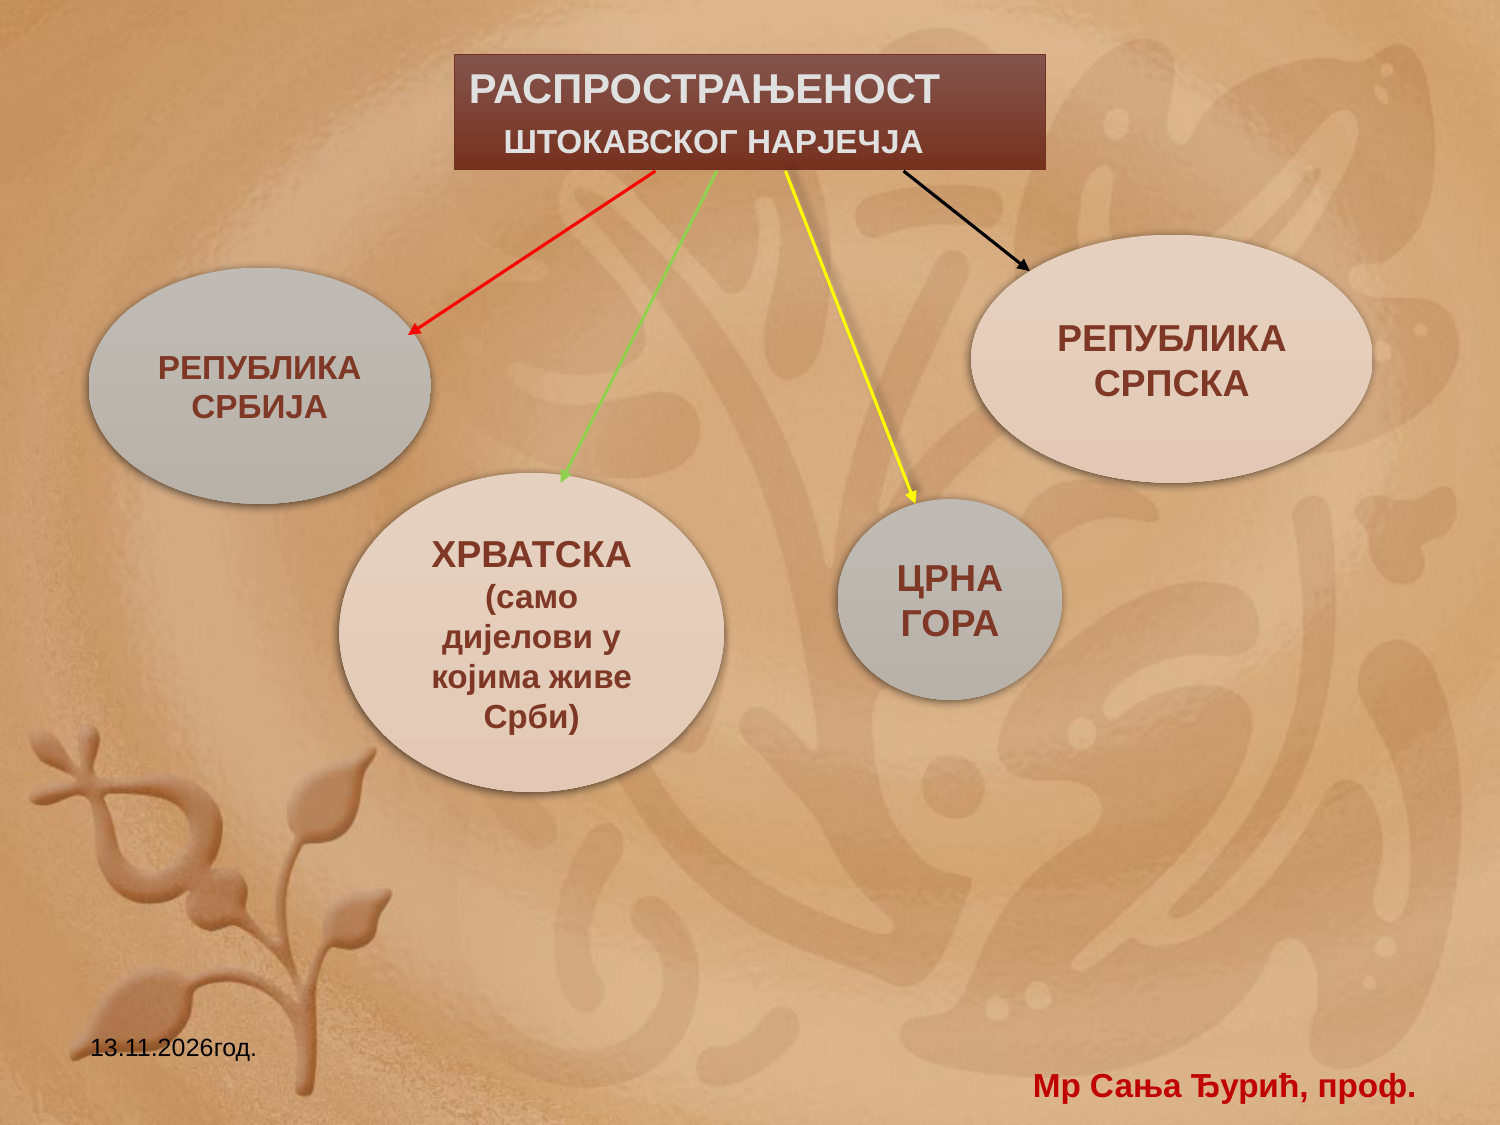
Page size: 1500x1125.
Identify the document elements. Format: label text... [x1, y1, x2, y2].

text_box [916, 170, 1030, 271]
text_box РАСПРОСТРАЊЕНОСТ ШТОКАВСКОГ НАРЈЕЧЈА [454, 54, 1046, 170]
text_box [785, 170, 916, 504]
text_box РЕПУБЛИКА СРПСКА [971, 234, 1373, 483]
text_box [407, 170, 560, 335]
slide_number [75, 1024, 425, 1103]
picture [0, 0, 1500, 1125]
footer Мр Сања Ђурић, проф. [950, 1056, 1500, 1117]
text_box ЦРНА ГОРА [837, 499, 1063, 700]
text_box ХРВАТСКА (само дијелови у којима живе Срби) [339, 472, 725, 792]
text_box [560, 170, 717, 483]
text_box РЕПУБЛИКА СРБИЈА [88, 267, 432, 504]
